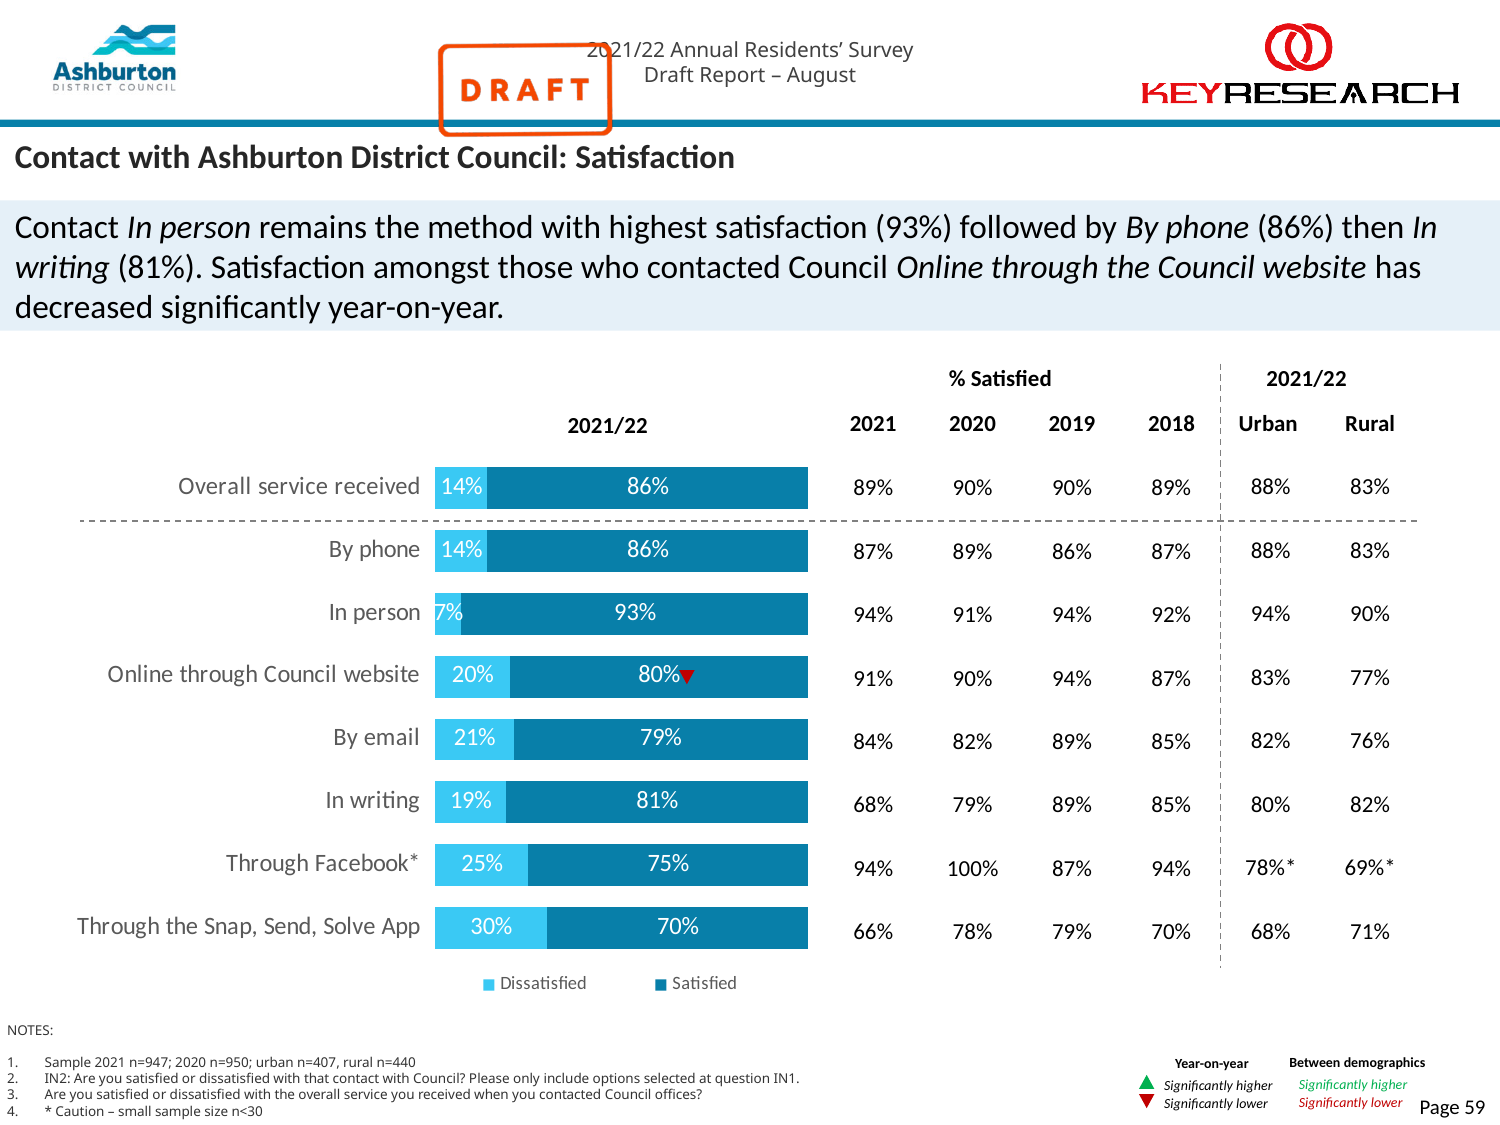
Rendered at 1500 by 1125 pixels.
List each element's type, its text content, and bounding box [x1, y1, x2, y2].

table_header 2020 [923, 394, 1022, 457]
table_cell 90% [1321, 584, 1420, 648]
picture [1115, 15, 1488, 108]
table_cell 83% [1321, 521, 1420, 584]
table_cell 87% [833, 530, 923, 584]
table_cell 68% [833, 775, 923, 838]
table_cell 76% [1321, 711, 1420, 775]
table_cell 87% [1122, 530, 1216, 584]
picture [398, 0, 652, 128]
table_cell 91% [833, 648, 923, 711]
table_cell 77% [1321, 648, 1420, 711]
table_cell 94% [1122, 838, 1216, 902]
table_cell 100% [923, 838, 1022, 902]
text_box % Satisfied [934, 356, 1073, 399]
table_cell 89% [1122, 457, 1216, 520]
table_cell 87% [1022, 838, 1122, 902]
table_cell 91% [923, 584, 1022, 648]
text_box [1138, 1045, 1461, 1120]
table_header 2018 [1122, 394, 1216, 457]
table_cell 66% [833, 902, 923, 965]
text_box 2021/22 [552, 403, 671, 432]
picture [12, 8, 216, 107]
list Contact In person remains the method with highest satisfaction (93%) followed by By phone (86%) then In writing (81%). Satisfaction amongst those who contacted Council Online through the Council website has decreased significantly year-on-year. [0, 200, 1500, 331]
table_cell 94% [1022, 648, 1122, 711]
table_header 2019 [1022, 394, 1122, 457]
text_box 2021/22 [1248, 356, 1366, 399]
table_cell 79% [923, 775, 1022, 838]
table_cell 89% [1022, 711, 1122, 775]
table_header 2021 [824, 394, 923, 457]
table_cell 82% [1226, 711, 1321, 775]
table_cell 70% [1122, 902, 1216, 965]
table_cell 78% [923, 902, 1022, 965]
table_cell 94% [1022, 584, 1122, 648]
table_cell 68% [1226, 902, 1321, 965]
title Contact with Ashburton District Council: Satisfaction [0, 128, 1500, 197]
table_cell 89% [833, 457, 923, 520]
table_cell 82% [923, 711, 1022, 775]
table_cell 71% [1321, 902, 1420, 965]
table_cell 86% [1022, 530, 1122, 584]
table_cell 80% [1226, 775, 1321, 838]
table_cell 94% [833, 584, 923, 648]
table_cell 82% [1321, 775, 1420, 838]
table_cell 87% [1122, 648, 1216, 711]
text_box NOTES: Sample 2021 n=947; 2020 n=950; urban n=407, rural n=440 IN2: Are you satisfied or dissatisfied with that contact with Council? Please only include options selected at question IN1. Are you satisfied or dissatisfied with the overall service you received when you contacted Council offices? * Caution – small sample size n<30 [7, 1026, 1224, 1114]
table_cell 90% [923, 457, 1022, 520]
table_header Urban [1226, 394, 1321, 457]
chart [76, 433, 828, 1031]
table_cell 84% [833, 711, 923, 775]
table_cell 69%* [1321, 838, 1420, 902]
table_cell 88% [1226, 530, 1321, 584]
table_cell 88% [1226, 457, 1321, 520]
table_cell 90% [1022, 457, 1122, 520]
table_cell 83% [1226, 648, 1321, 711]
table_cell 92% [1122, 584, 1216, 648]
table_cell 78%* [1226, 838, 1321, 902]
table_cell 94% [1226, 584, 1321, 648]
table_cell 94% [833, 838, 923, 902]
table_cell 85% [1122, 711, 1216, 775]
table_cell 79% [1022, 902, 1122, 965]
table_cell 83% [1321, 457, 1420, 521]
table_header Rural [1321, 394, 1420, 457]
table_cell 85% [1122, 775, 1216, 838]
table_cell 89% [923, 530, 1022, 584]
table_cell 89% [1022, 775, 1122, 838]
table_cell 90% [923, 648, 1022, 711]
